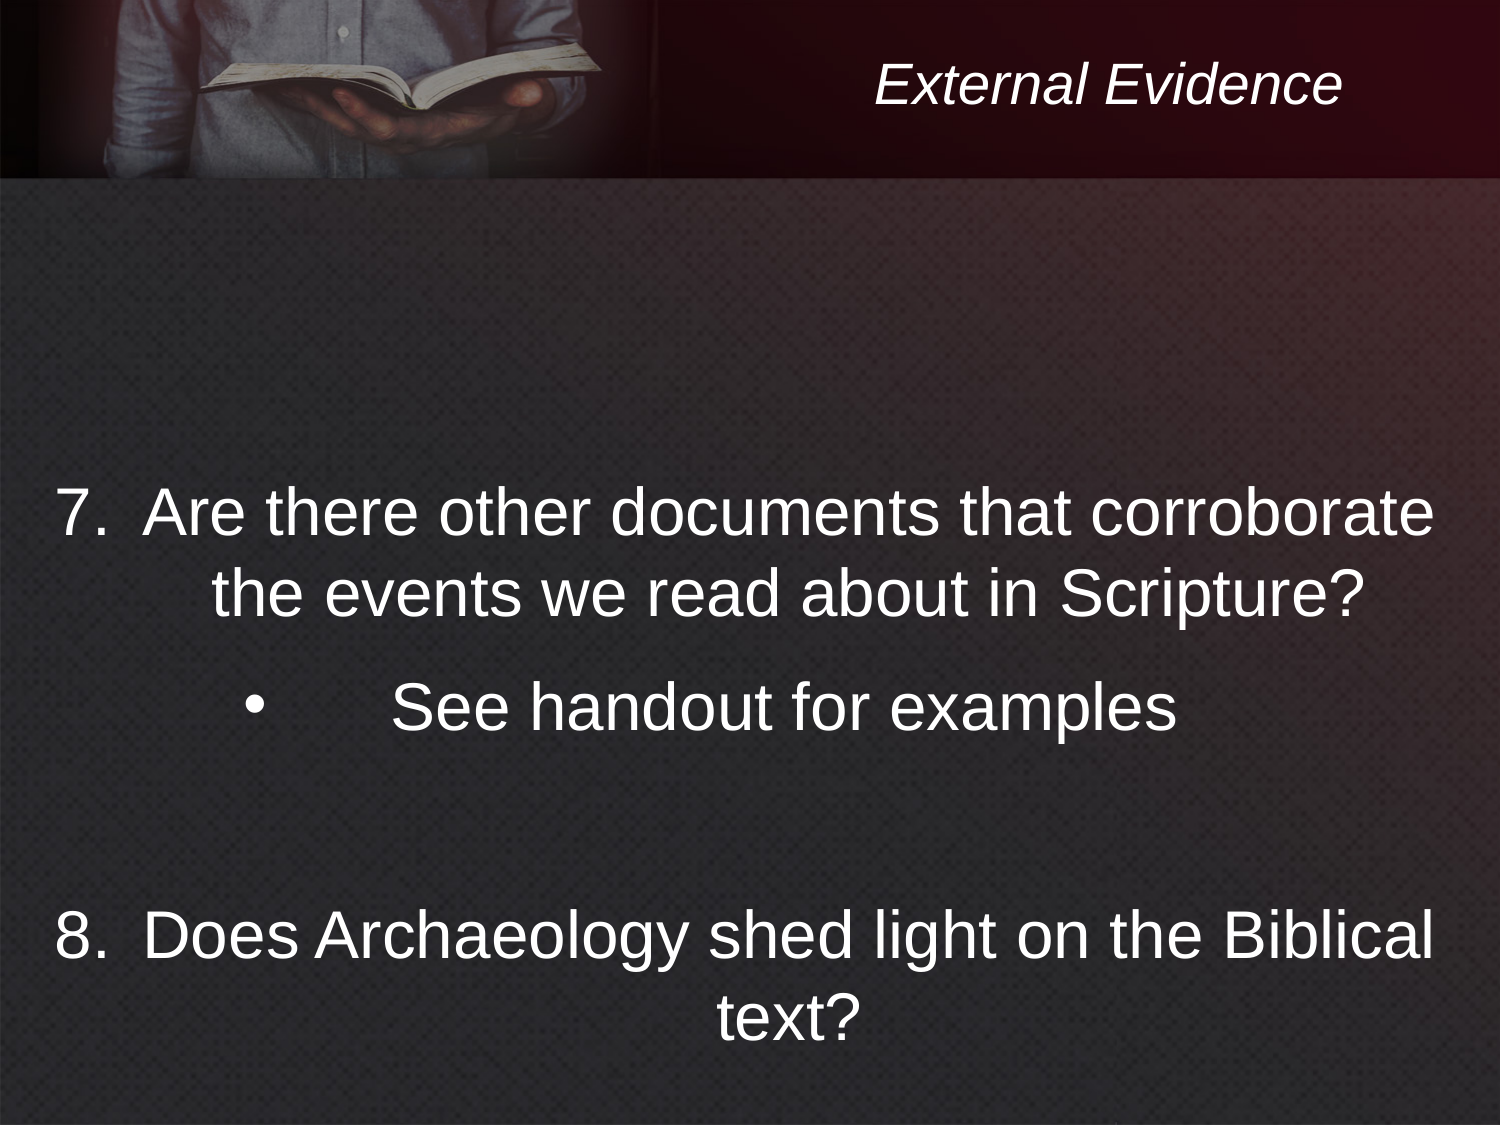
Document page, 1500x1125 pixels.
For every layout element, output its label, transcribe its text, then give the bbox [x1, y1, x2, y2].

picture [0, 0, 1500, 1125]
list Are there other documents that corroborate the events we read about in Scripture? See handout for examples Does Archaeology shed light on the Biblical text? [39, 181, 1453, 1074]
title External Evidence [746, 34, 1473, 128]
